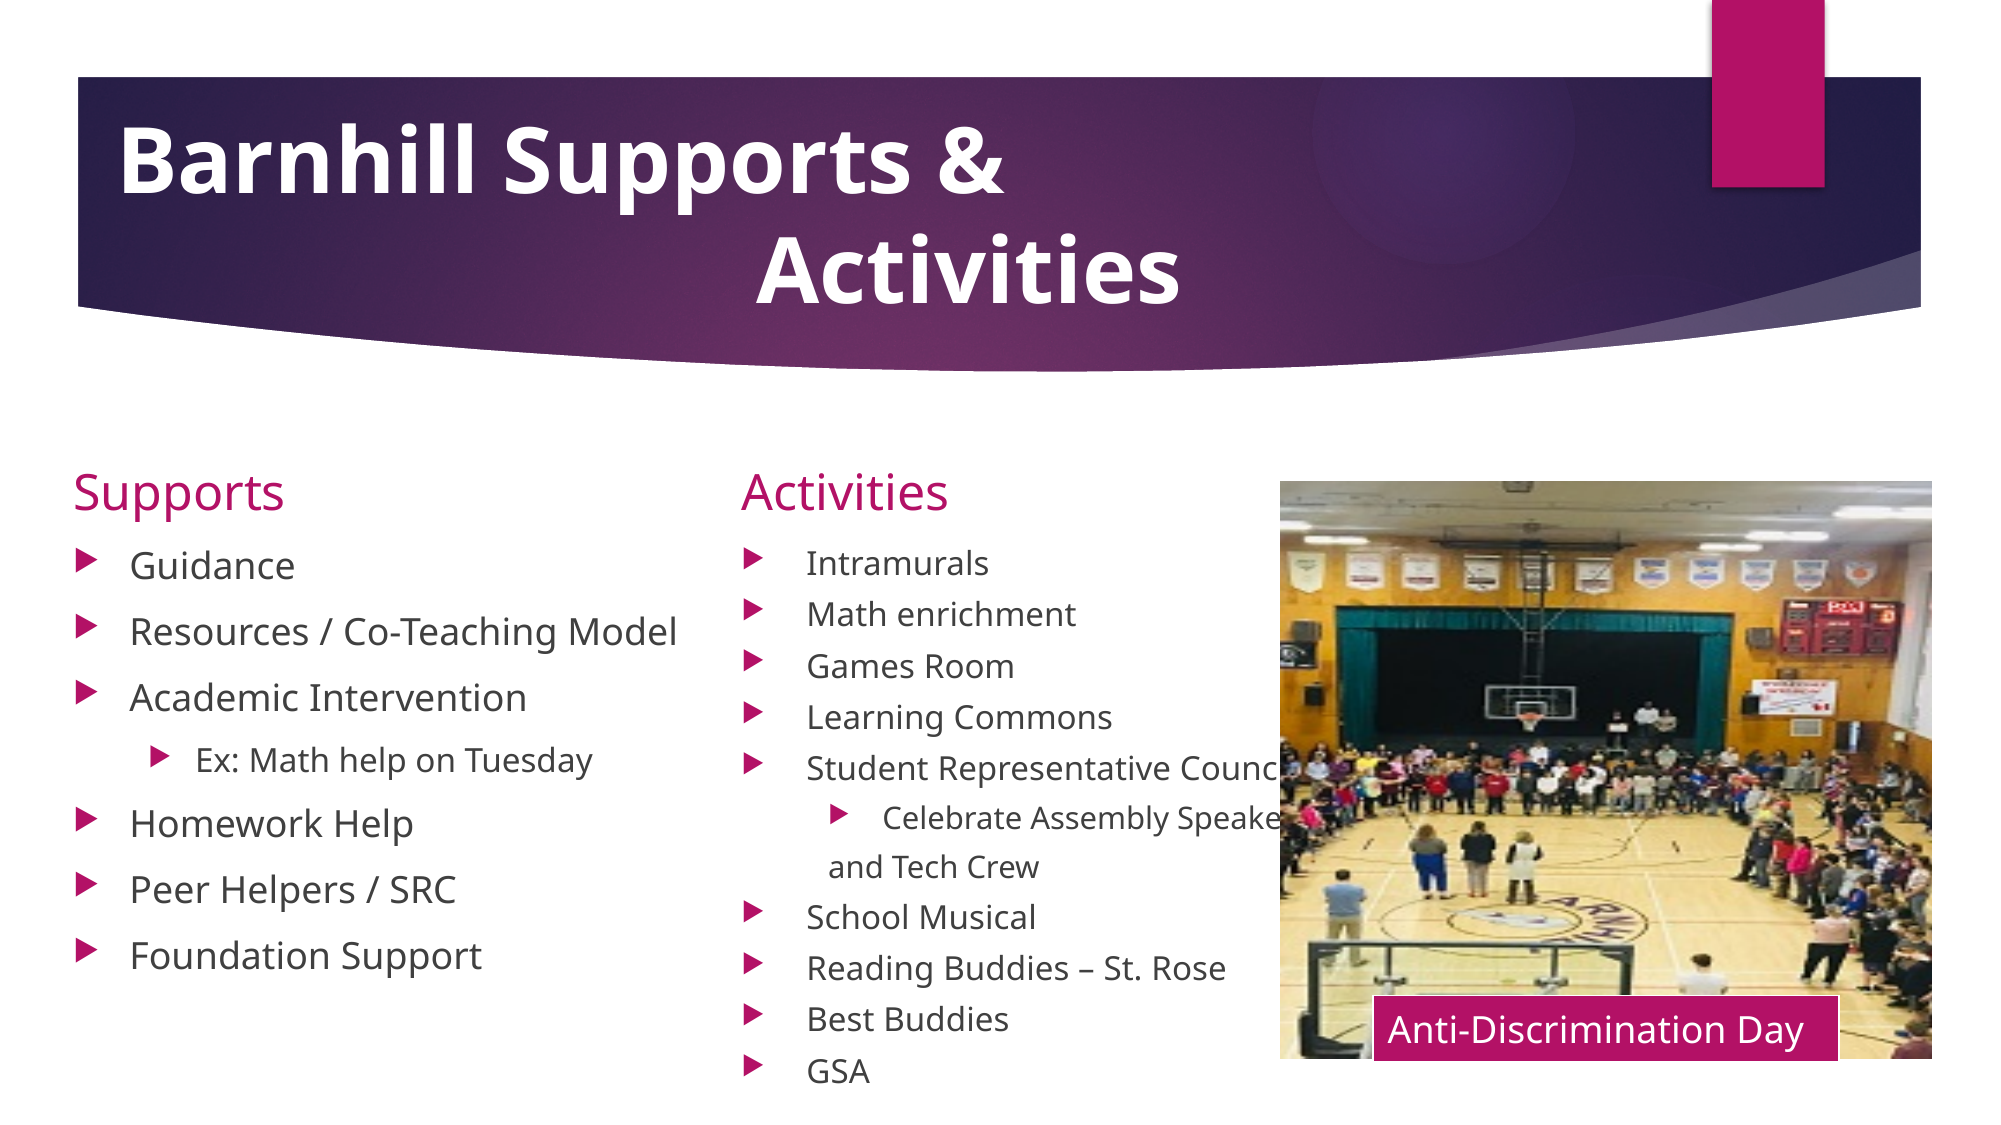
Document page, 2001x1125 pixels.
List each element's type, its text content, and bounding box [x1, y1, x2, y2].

list Activities [726, 433, 1518, 529]
list Intramurals Math enrichment Games Room Learning Commons Student Representative Council Celebrate Assembly Speakers and Tech Crew School Musical Reading Buddies – St. Rose Best Buddies GSA [726, 534, 1518, 1099]
picture [1279, 480, 1932, 1059]
title Barnhill Supports & Activities [101, 153, 1539, 270]
list Guidance Resources / Co-Teaching Model Academic Intervention Ex: Math help on Tuesday Homework Help Peer Helpers / SRC Foundation Support [58, 534, 726, 1001]
list Supports [58, 433, 726, 529]
